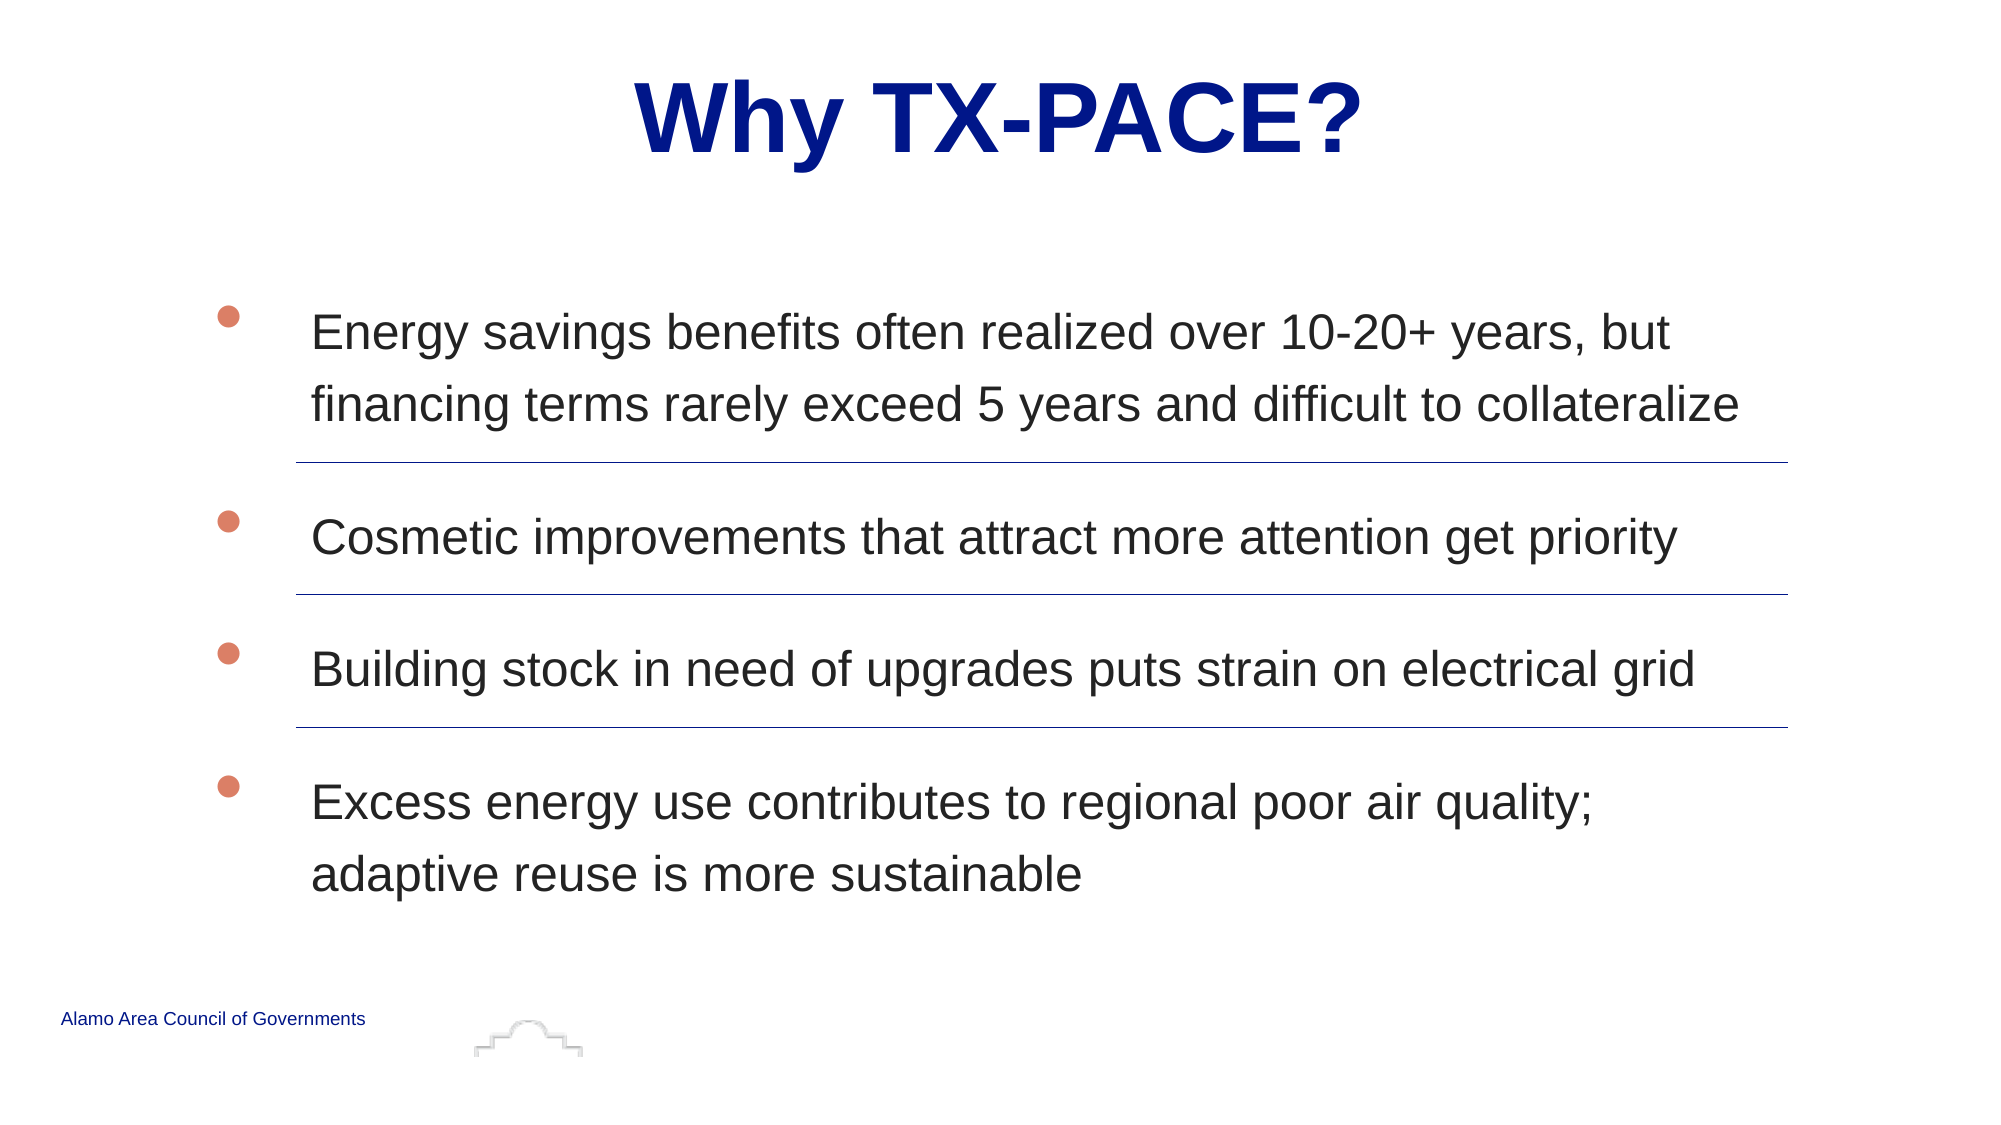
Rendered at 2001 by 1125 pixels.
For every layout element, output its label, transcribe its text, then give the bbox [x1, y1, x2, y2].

table_cell Excess energy use contributes to regional poor air quality; adaptive reuse is more sustainable [296, 728, 1788, 932]
text_box Alamo Area Council of Governments [46, 998, 381, 1037]
table_header Energy savings benefits often realized over 10-20+ years, but financing terms rarely exceed 5 years and difficult to collateralize [296, 257, 1788, 462]
table_cell • [161, 595, 296, 727]
table_header • [161, 257, 296, 462]
table_cell • [161, 462, 296, 595]
table_cell • [161, 727, 296, 932]
title Why TX-PACE? [0, 0, 2000, 225]
table_cell Cosmetic improvements that attract more attention get priority [296, 463, 1788, 594]
table_cell Building stock in need of upgrades puts strain on electrical grid [296, 595, 1788, 727]
